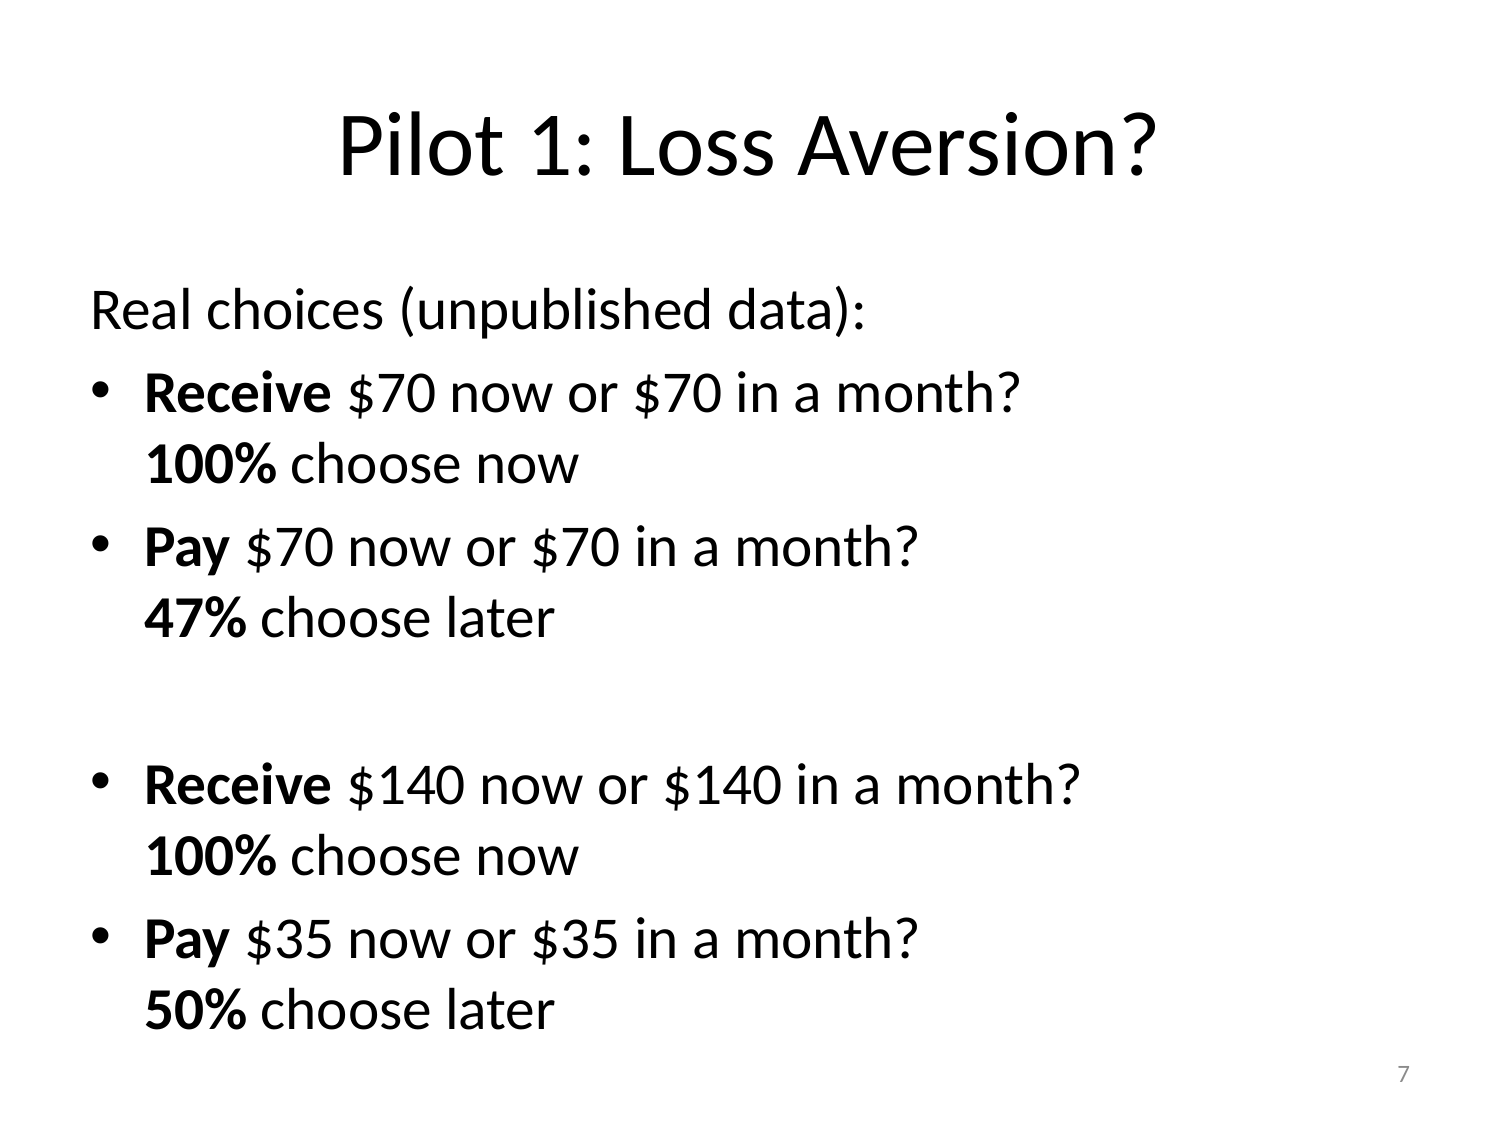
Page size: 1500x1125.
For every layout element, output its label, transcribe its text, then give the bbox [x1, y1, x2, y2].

slide_number 7 [1074, 1042, 1425, 1103]
list Real choices (unpublished data): Receive $70 now or $70 in a month? 100% choose now Pay $70 now or $70 in a month? 47% choose later Receive $140 now or $140 in a month? 100% choose now Pay $35 now or $35 in a month? 50% choose later [75, 262, 1425, 1050]
title Pilot 1: Loss Aversion? [75, 45, 1425, 233]
